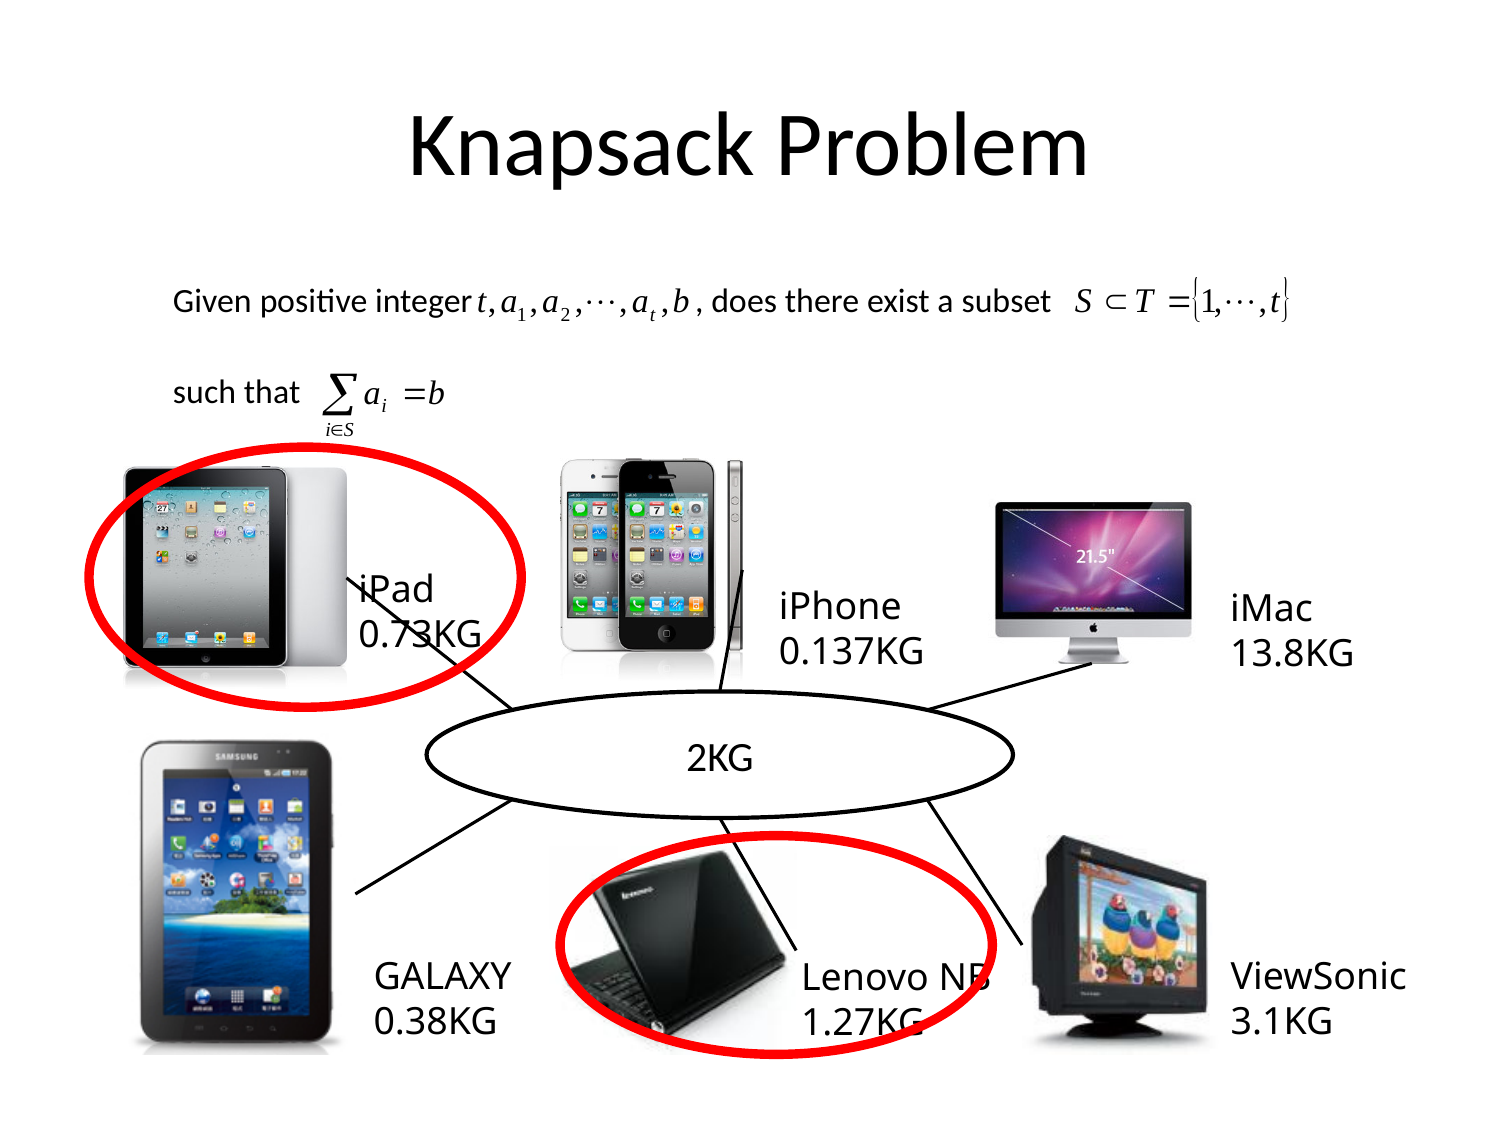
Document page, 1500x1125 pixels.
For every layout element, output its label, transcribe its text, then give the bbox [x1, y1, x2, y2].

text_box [926, 798, 1023, 946]
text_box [926, 663, 1093, 711]
text_box [500, 517, 524, 612]
text_box [216, 698, 341, 710]
text_box [679, 838, 714, 845]
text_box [719, 817, 797, 951]
text_box 2KG [443, 689, 1016, 821]
text_box [86, 509, 118, 646]
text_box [114, 733, 531, 1055]
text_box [719, 569, 743, 692]
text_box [559, 458, 933, 682]
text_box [355, 798, 513, 895]
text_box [1021, 835, 1414, 1055]
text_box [964, 475, 1366, 683]
title Knapsack Problem [75, 45, 1425, 233]
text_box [346, 577, 513, 711]
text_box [123, 466, 495, 690]
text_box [548, 846, 997, 1055]
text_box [172, 252, 1312, 462]
text_box [802, 834, 873, 845]
